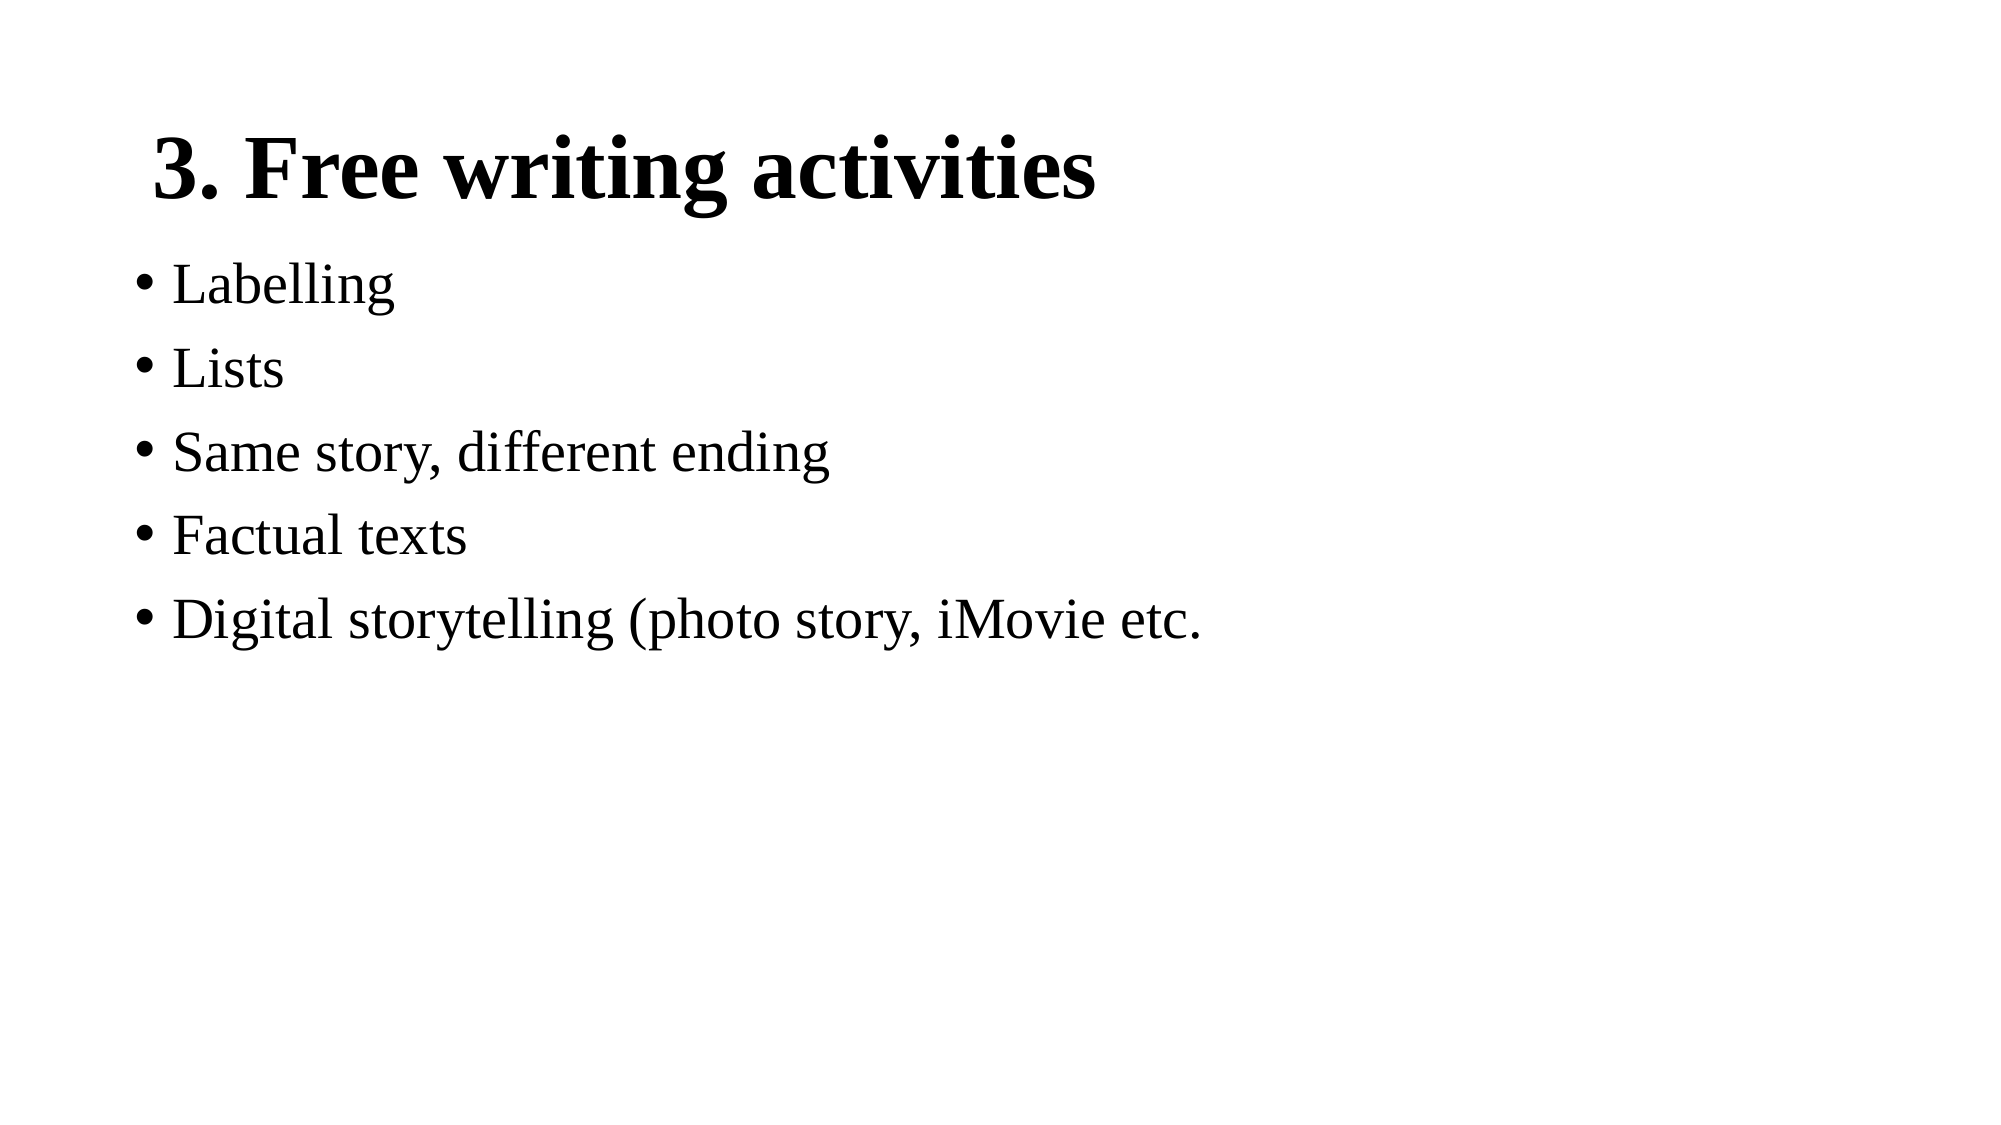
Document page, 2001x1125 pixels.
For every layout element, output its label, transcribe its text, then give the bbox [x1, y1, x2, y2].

title 3. Free writing activities [137, 59, 1863, 245]
list Labelling Lists Same story, different ending Factual texts Digital storytelling (photo story, iMovie etc. [119, 245, 1863, 1014]
